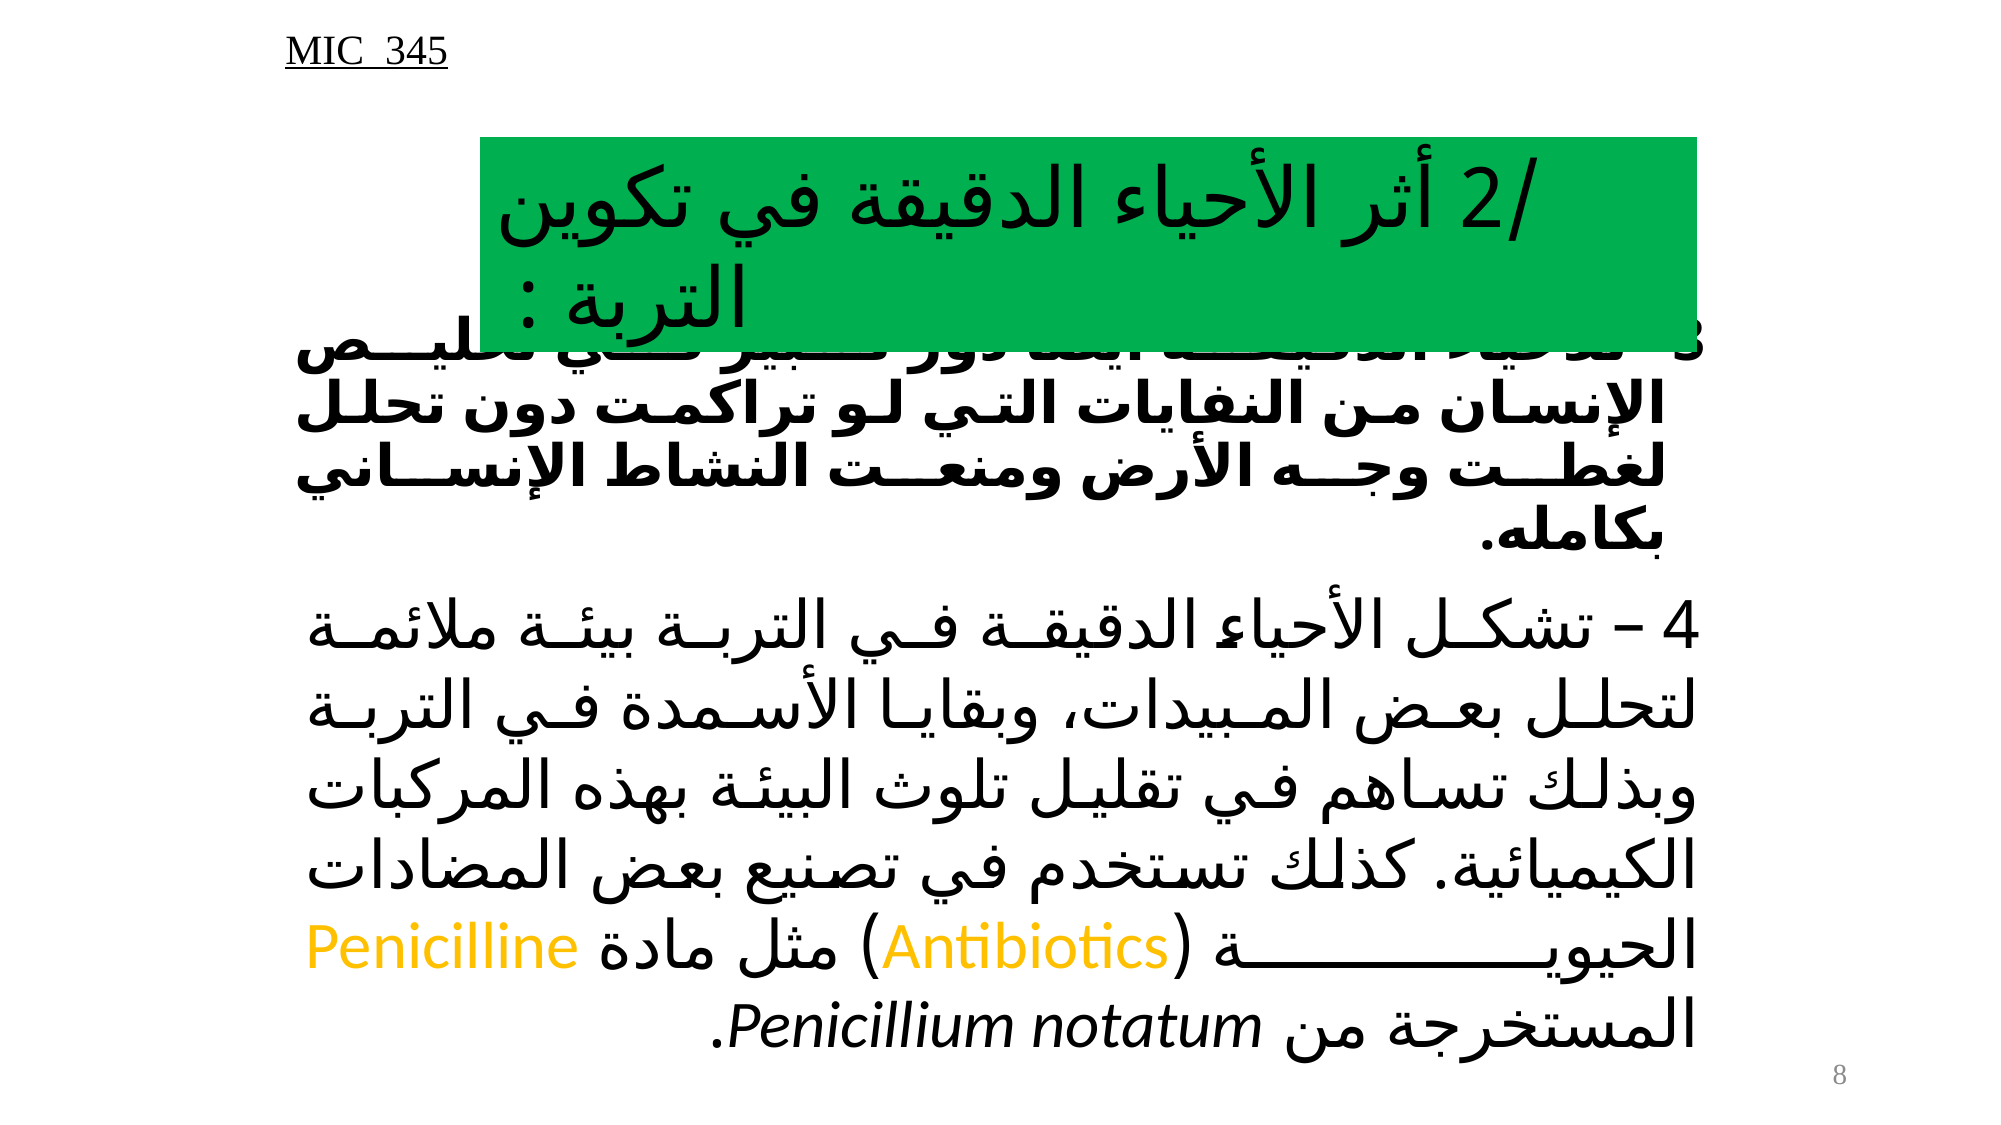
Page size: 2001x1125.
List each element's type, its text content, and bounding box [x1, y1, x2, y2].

slide_number 8 [1412, 1042, 1863, 1103]
text_box MIC 345 [270, 0, 1721, 121]
list 3– للأحياء الدقيقة أيضاً دور كبير في تخليص الإنسان من النفايات التي لو تراكمت دون تحلل لغطت وجه الأرض ومنعت النشاط الإنساني بكامله. [279, 302, 1721, 575]
text_box 4 – تشكل الأحياء الدقيقة في التربة بيئة ملائمة لتحلل بعض المبيدات، وبقايا الأسمدة في التربة وبذلك تساهم في تقليل تلوث البيئة بهذه المركبات الكيميائية. كذلك تستخدم في تصنيع بعض المضادات الحيوية (Antibiotics) مثل مادة Penicilline المستخرجة من Penicillium notatum. [291, 574, 1715, 1047]
text_box /2 أثر الأحياء الدقيقة في تكوين التربة : [480, 137, 1697, 352]
